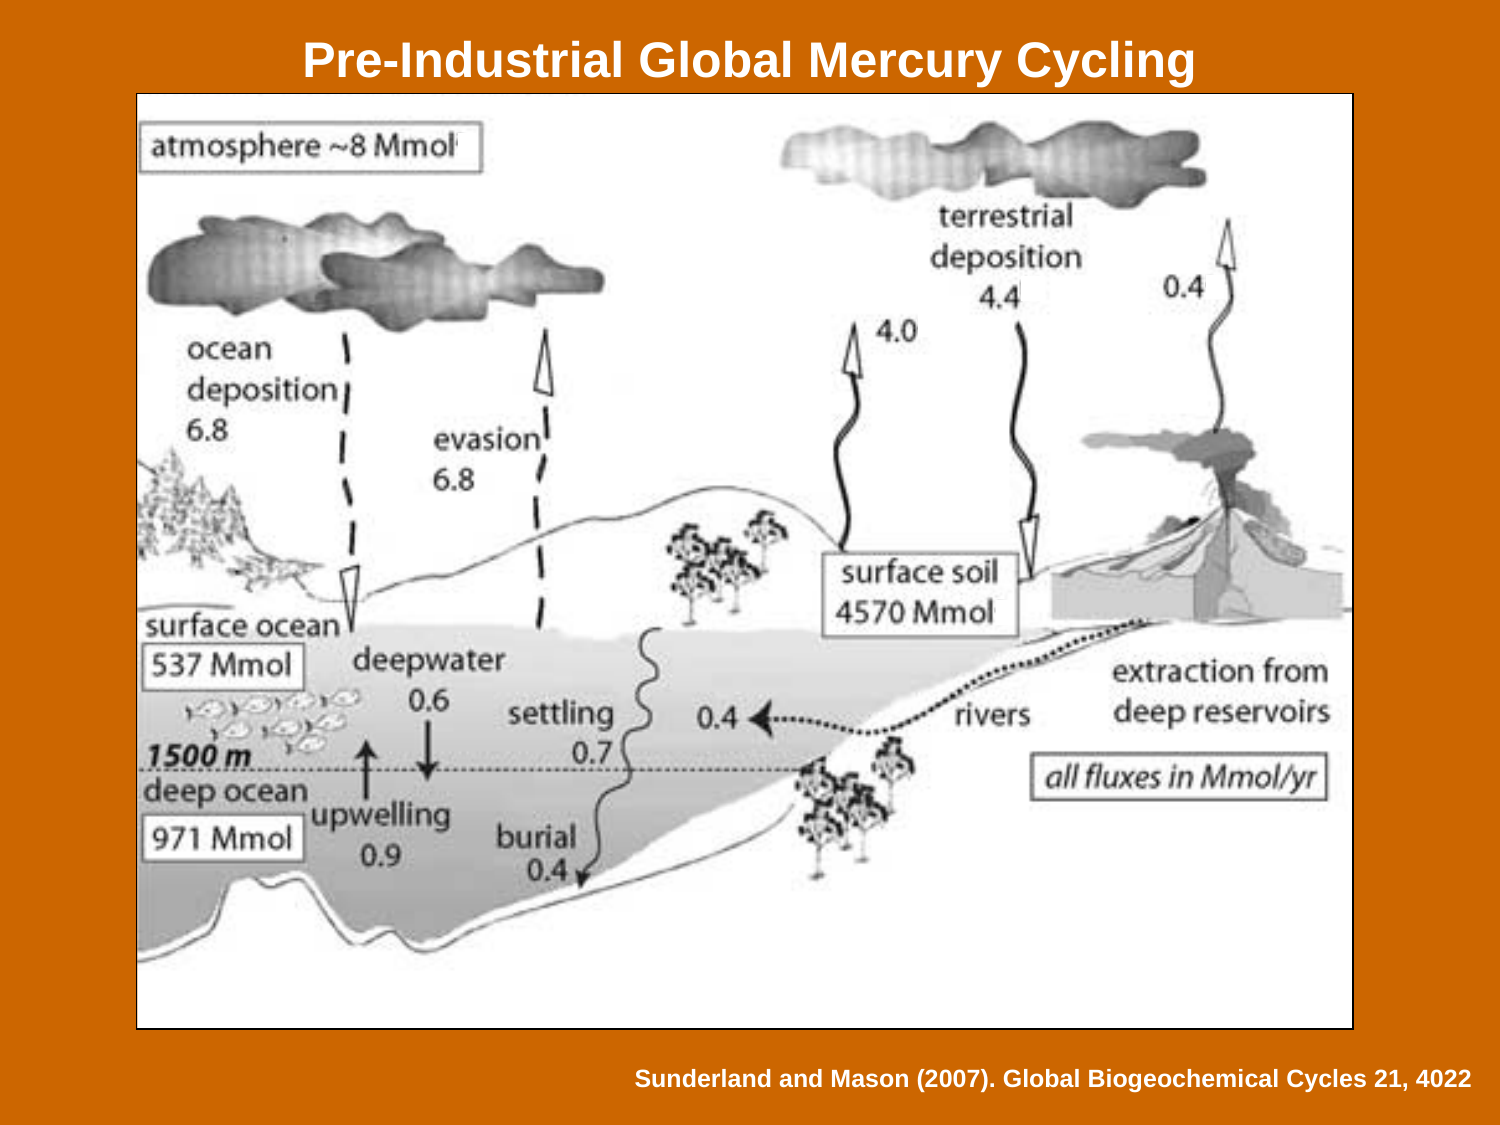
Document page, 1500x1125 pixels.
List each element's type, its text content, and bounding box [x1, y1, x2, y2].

picture [137, 93, 1353, 1029]
text_box Sunderland and Mason (2007). Global Biogeochemical Cycles 21, 4022 [619, 1055, 1489, 1100]
title Pre-Industrial Global Mercury Cycling [75, 0, 1425, 160]
